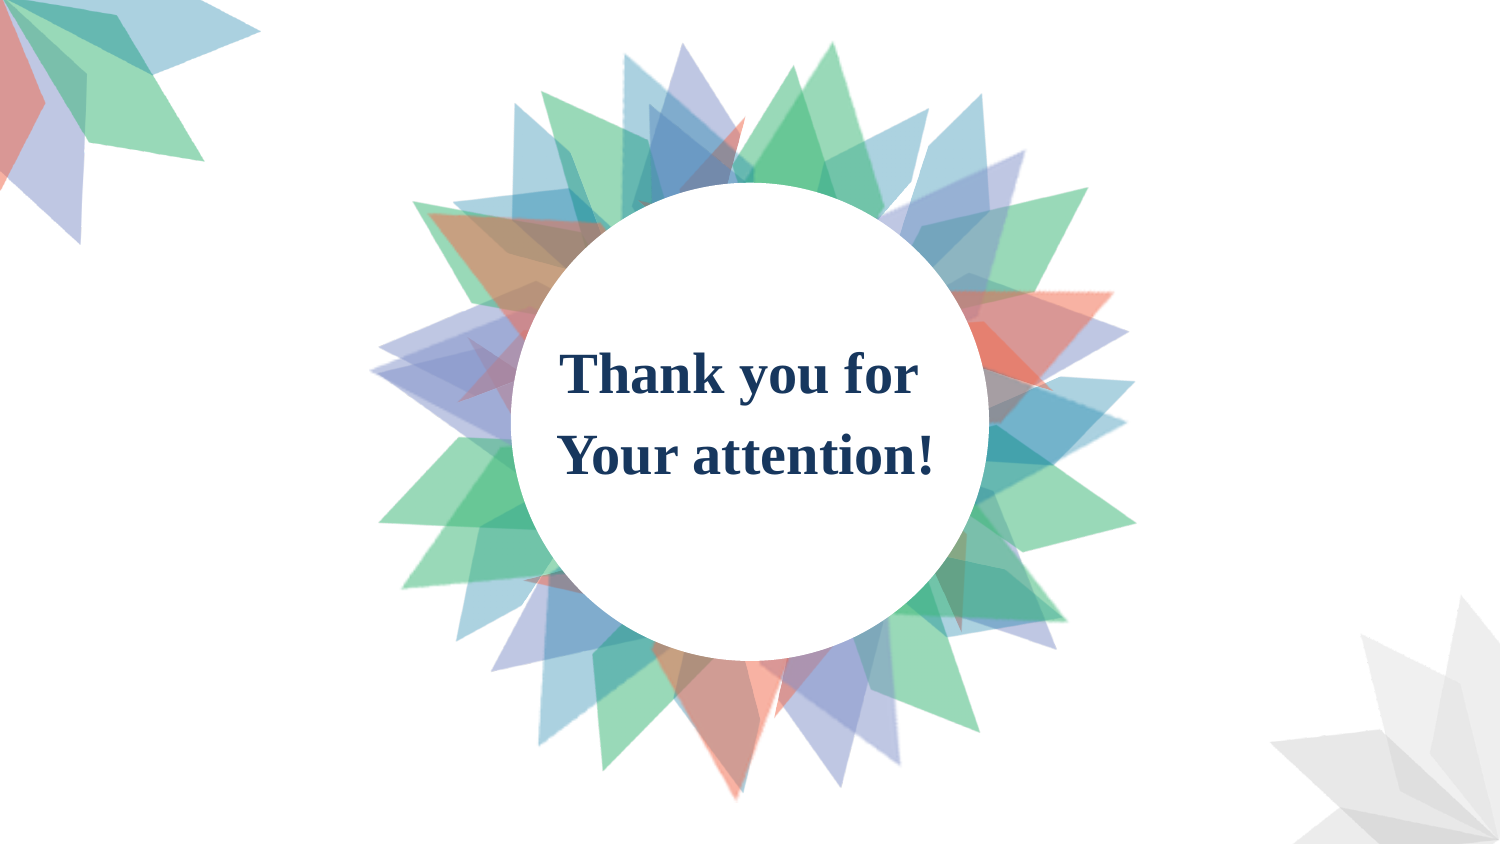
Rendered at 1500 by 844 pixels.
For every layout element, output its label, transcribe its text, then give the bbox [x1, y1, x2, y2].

picture [0, 0, 261, 245]
picture [1269, 594, 1500, 844]
picture [278, 0, 1221, 844]
list Thank you for Your attention! [480, 328, 1012, 494]
